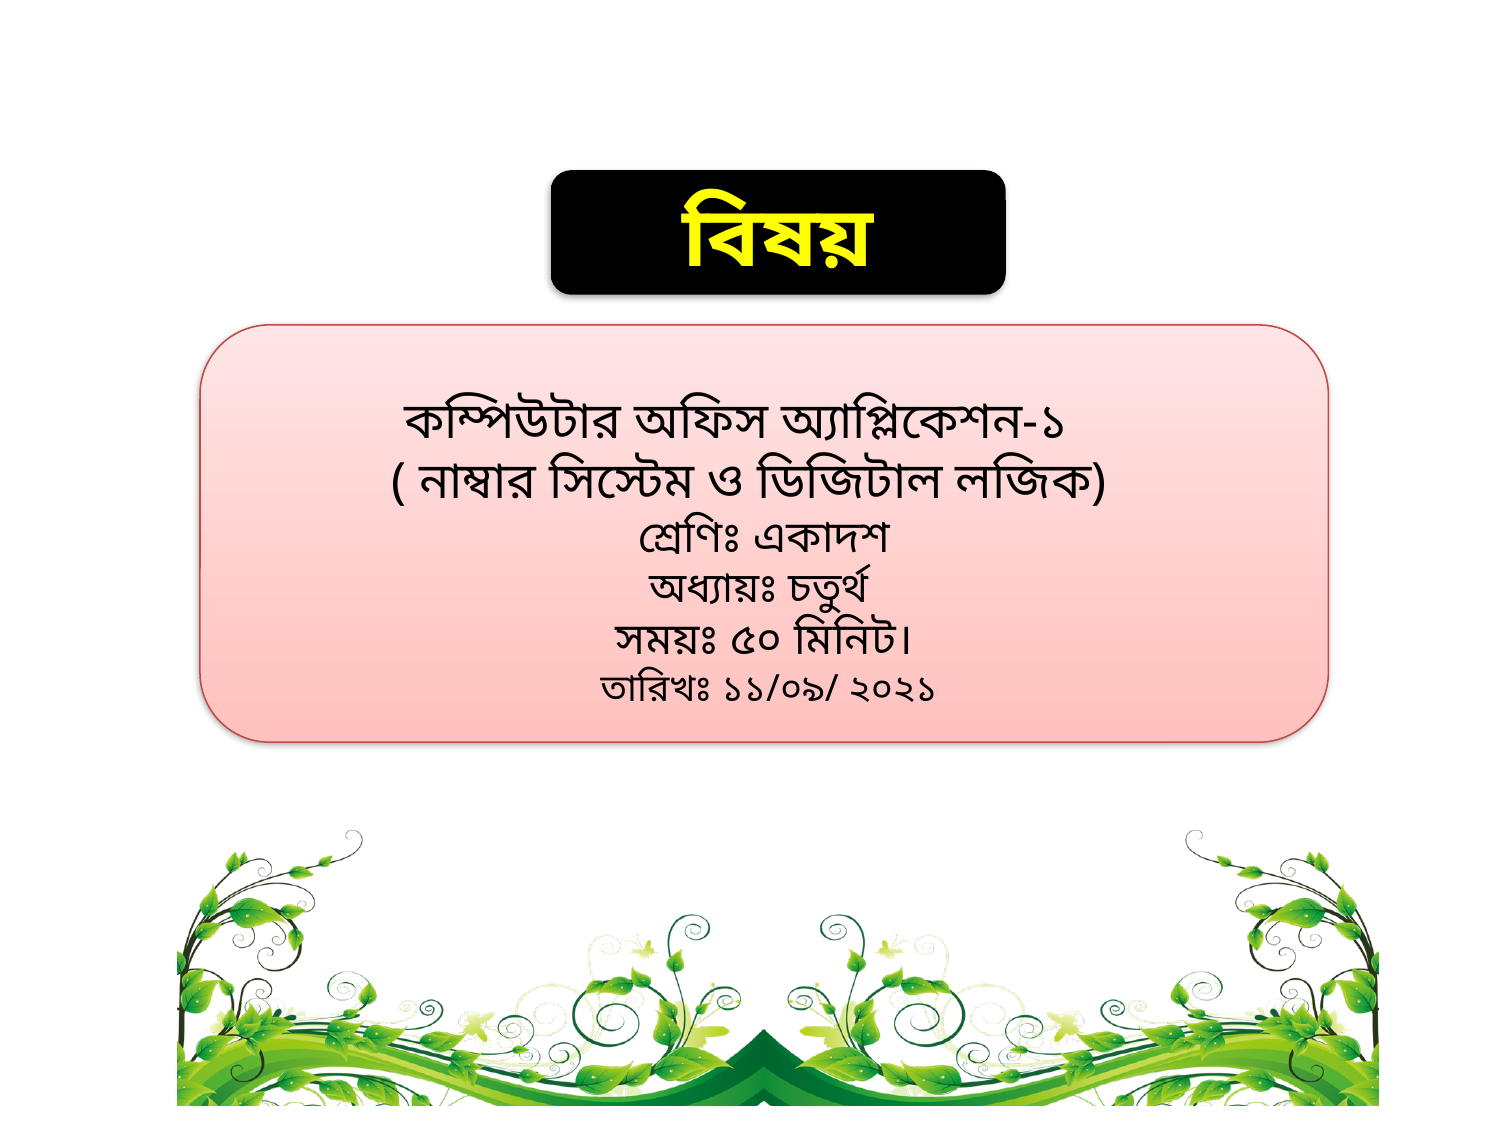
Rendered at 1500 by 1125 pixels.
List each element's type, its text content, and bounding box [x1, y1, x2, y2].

text_box বিষয় [550, 170, 1006, 295]
text_box কম্পিউটার অফিস অ্যাপ্লিকেশন-১ ( নাম্বার সিস্টেম ও ডিজিটাল লজিক) শ্রেণিঃ একাদশ অধ্যায়ঃ চতুর্থ সময়ঃ ৫০ মিনিট। তারিখঃ ১১/০৯/ ২০২১ [199, 324, 1330, 743]
picture [177, 824, 1379, 1106]
